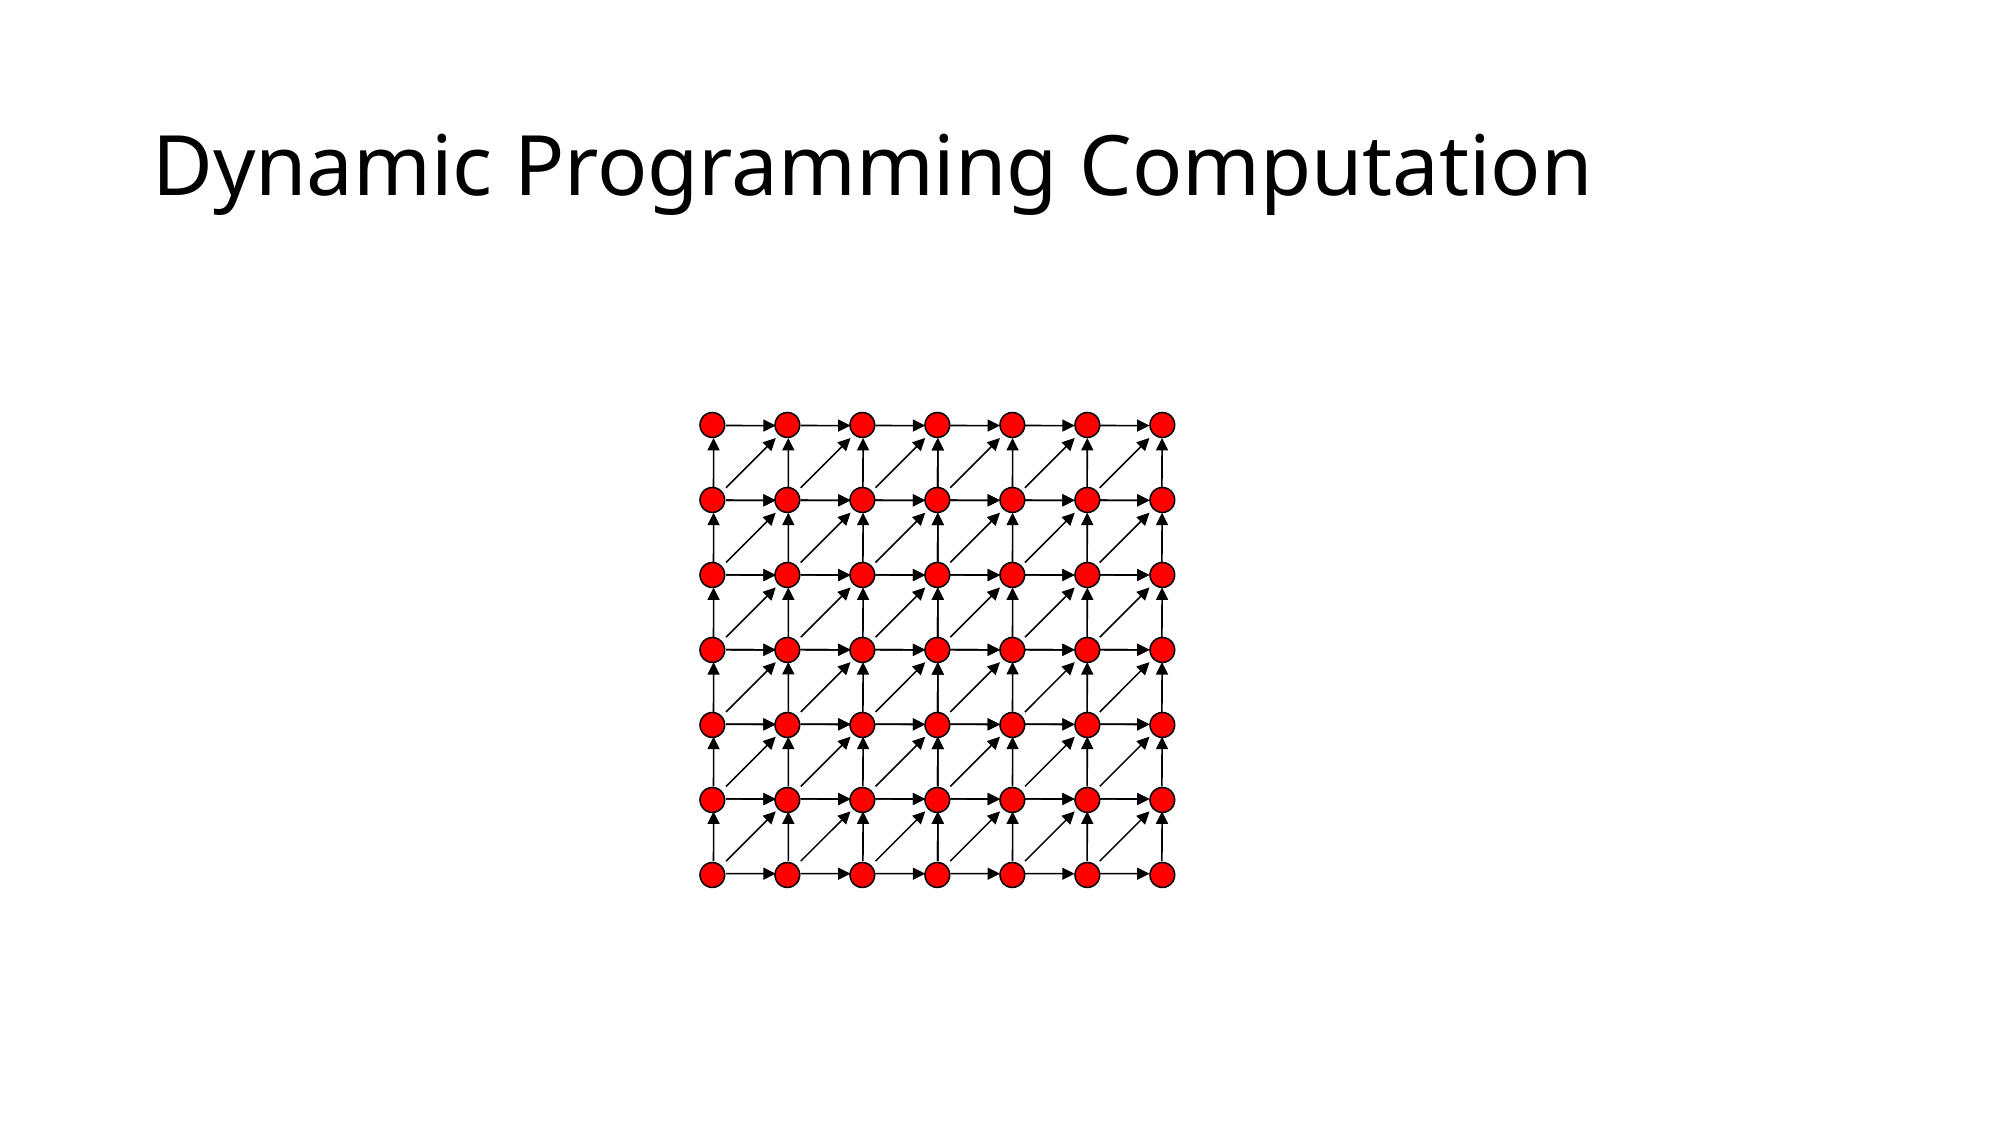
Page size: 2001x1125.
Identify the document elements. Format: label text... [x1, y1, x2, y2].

text_box [856, 811, 870, 862]
text_box [925, 412, 950, 438]
text_box [1006, 811, 1019, 862]
text_box [1024, 438, 1075, 488]
text_box [999, 787, 1025, 813]
title Dynamic Programming Computation [137, 59, 1863, 278]
text_box [1099, 736, 1150, 787]
text_box [1075, 637, 1100, 663]
text_box [925, 487, 950, 513]
text_box [1006, 438, 1019, 488]
text_box [800, 792, 851, 806]
text_box [1024, 867, 1075, 880]
text_box [875, 512, 926, 563]
text_box [1150, 637, 1175, 663]
text_box [1155, 736, 1169, 787]
text_box [924, 862, 950, 888]
text_box [725, 512, 776, 563]
text_box [1099, 494, 1150, 507]
text_box [782, 438, 795, 488]
text_box [699, 487, 725, 513]
text_box [775, 637, 800, 663]
text_box [1099, 512, 1150, 563]
text_box [1081, 512, 1094, 563]
text_box [707, 811, 720, 862]
text_box [999, 862, 1025, 888]
text_box [1099, 662, 1150, 713]
text_box [1099, 718, 1150, 731]
text_box [1099, 643, 1150, 656]
text_box [875, 811, 926, 862]
text_box [850, 712, 875, 738]
text_box [1024, 568, 1075, 582]
text_box [875, 438, 926, 488]
text_box [1081, 438, 1094, 488]
text_box [950, 811, 1000, 862]
text_box [1081, 662, 1094, 712]
text_box [1006, 512, 1019, 563]
text_box [931, 512, 944, 563]
text_box [1081, 587, 1094, 638]
text_box [726, 792, 776, 806]
text_box [875, 419, 926, 432]
text_box [856, 438, 870, 488]
text_box [999, 412, 1025, 438]
text_box [775, 412, 800, 438]
text_box [875, 662, 926, 713]
text_box [725, 811, 776, 862]
text_box [856, 736, 870, 787]
text_box [1099, 438, 1150, 488]
text_box [950, 792, 1000, 806]
text_box [931, 662, 944, 712]
text_box [950, 587, 1000, 638]
text_box [925, 712, 950, 738]
text_box [1149, 787, 1175, 813]
text_box [950, 718, 1000, 731]
text_box [950, 494, 1000, 507]
text_box [925, 562, 950, 588]
text_box [699, 862, 725, 888]
text_box [931, 811, 944, 862]
text_box [950, 643, 1000, 656]
text_box [699, 562, 725, 588]
text_box [950, 736, 1000, 787]
text_box [707, 662, 720, 712]
text_box [1099, 587, 1150, 638]
text_box [1081, 736, 1094, 787]
text_box [1099, 419, 1150, 432]
text_box [1024, 643, 1075, 656]
text_box [1099, 568, 1150, 582]
text_box [800, 662, 851, 713]
text_box [800, 811, 851, 862]
text_box [1000, 637, 1025, 663]
text_box [1155, 438, 1169, 488]
text_box [856, 587, 870, 638]
text_box [1074, 787, 1100, 813]
text_box [774, 862, 800, 888]
text_box [725, 587, 776, 638]
text_box [782, 587, 795, 638]
text_box [1099, 811, 1150, 862]
text_box [1155, 811, 1169, 862]
text_box [800, 568, 851, 582]
text_box [1024, 811, 1075, 862]
text_box [800, 643, 851, 656]
text_box [1099, 792, 1150, 806]
text_box [1075, 562, 1100, 588]
text_box [1074, 712, 1100, 738]
text_box [1149, 412, 1175, 438]
text_box [875, 587, 926, 638]
text_box [856, 662, 870, 712]
text_box [774, 787, 800, 813]
text_box [1024, 662, 1075, 713]
text_box [1024, 792, 1075, 806]
text_box [850, 487, 875, 513]
text_box [1075, 487, 1100, 513]
text_box [950, 419, 1000, 432]
text_box [726, 643, 776, 656]
text_box [850, 562, 875, 588]
text_box [1155, 587, 1169, 638]
text_box [800, 587, 851, 638]
text_box [950, 512, 1000, 563]
text_box [1024, 718, 1075, 731]
text_box [1000, 487, 1025, 513]
text_box [707, 736, 720, 787]
text_box [1149, 862, 1175, 888]
text_box [782, 811, 795, 862]
text_box [1081, 811, 1094, 862]
text_box [707, 438, 720, 488]
text_box [726, 419, 776, 432]
text_box [1099, 867, 1150, 880]
text_box [1155, 512, 1169, 563]
text_box [875, 494, 926, 507]
text_box [1006, 661, 1019, 712]
text_box [800, 718, 851, 731]
text_box [726, 494, 776, 507]
text_box [1024, 419, 1075, 432]
text_box [707, 512, 720, 563]
text_box [950, 568, 1000, 582]
text_box [707, 587, 720, 638]
text_box [931, 587, 944, 638]
text_box [726, 568, 776, 582]
text_box [725, 736, 776, 787]
text_box [875, 792, 926, 806]
text_box [850, 412, 875, 438]
text_box [950, 438, 1000, 488]
text_box [925, 637, 950, 663]
text_box [1024, 587, 1075, 638]
text_box [1155, 662, 1169, 712]
text_box [725, 662, 776, 713]
text_box [800, 867, 851, 880]
text_box [782, 736, 795, 787]
text_box [924, 787, 950, 813]
text_box [875, 736, 926, 787]
text_box [726, 867, 776, 880]
text_box [1074, 862, 1100, 888]
text_box [950, 867, 1000, 880]
text_box [699, 637, 725, 663]
text_box [1006, 587, 1019, 638]
text_box [775, 562, 800, 588]
text_box [931, 736, 944, 787]
text_box [800, 736, 851, 787]
text_box [999, 712, 1025, 738]
text_box [1000, 562, 1025, 588]
text_box [699, 787, 725, 813]
text_box [1149, 487, 1175, 513]
text_box [1024, 736, 1075, 787]
text_box [800, 438, 851, 488]
text_box [1074, 412, 1100, 438]
text_box [1150, 562, 1175, 588]
text_box [782, 512, 795, 563]
text_box [1024, 494, 1075, 507]
text_box [782, 661, 795, 712]
text_box [875, 867, 926, 880]
text_box [850, 637, 875, 663]
text_box [1024, 512, 1075, 563]
text_box [849, 862, 875, 888]
text_box [800, 419, 851, 432]
text_box [725, 438, 776, 488]
text_box [775, 487, 800, 513]
text_box [849, 787, 875, 813]
text_box [800, 494, 851, 507]
text_box [1149, 712, 1175, 738]
text_box [699, 412, 725, 438]
text_box [875, 643, 926, 656]
text_box [931, 438, 944, 488]
text_box [875, 718, 926, 731]
text_box [775, 712, 800, 738]
text_box [856, 512, 870, 563]
text_box [875, 568, 926, 582]
text_box [699, 712, 725, 738]
text_box [726, 718, 776, 731]
text_box [800, 512, 851, 563]
text_box [950, 662, 1000, 713]
text_box [1006, 736, 1019, 787]
